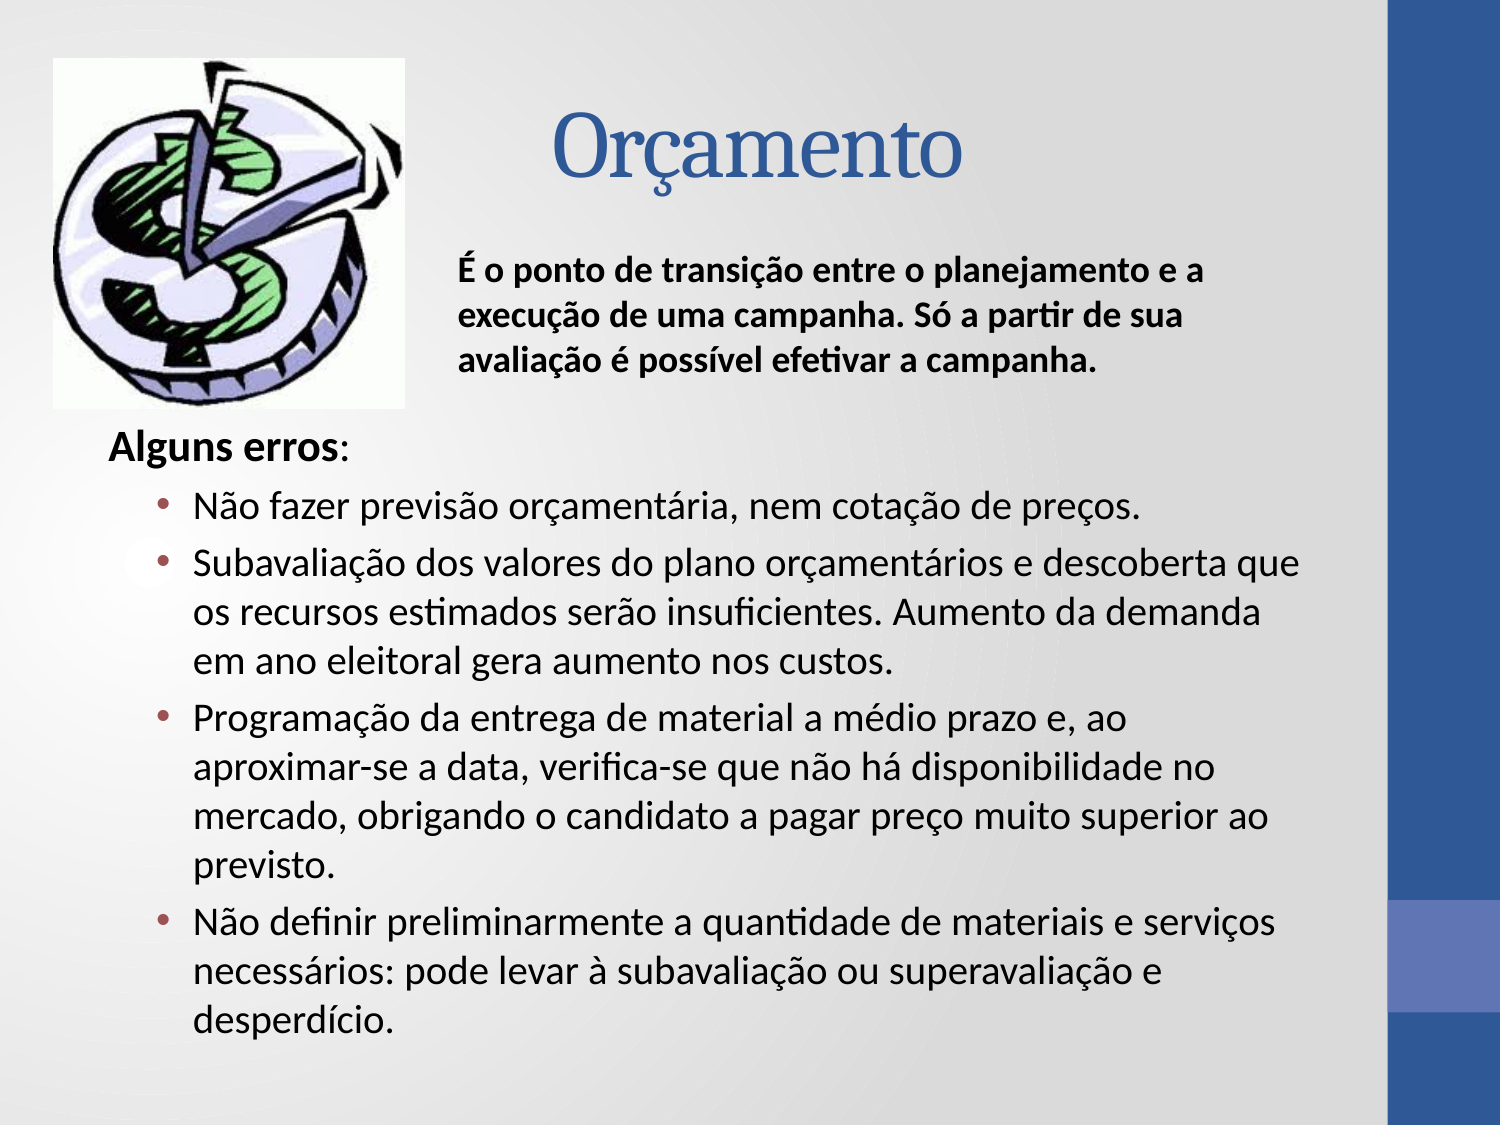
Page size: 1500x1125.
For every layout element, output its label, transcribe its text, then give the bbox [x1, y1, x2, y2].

text_box É o ponto de transição entre o planejamento e a execução de uma campanha. Só a partir de sua avaliação é possível efetivar a campanha. [442, 238, 1329, 388]
list Alguns erros: Não fazer previsão orçamentária, nem cotação de preços. Subavaliação dos valores do plano orçamentários e descoberta que os recursos estimados serão insuficientes. Aumento da demanda em ano eleitoral gera aumento nos custos. Programação da entrega de material a médio prazo e, ao aproximar-se a data, verifica-se que não há disponibilidade no mercado, obrigando o candidato a pagar preço muito superior ao previsto. Não definir preliminarmente a quantidade de materiais e serviços necessários: pode levar à subavaliação ou superavaliação e desperdício. [75, 408, 1325, 1050]
picture [52, 58, 406, 410]
title Orçamento [537, 45, 1325, 233]
